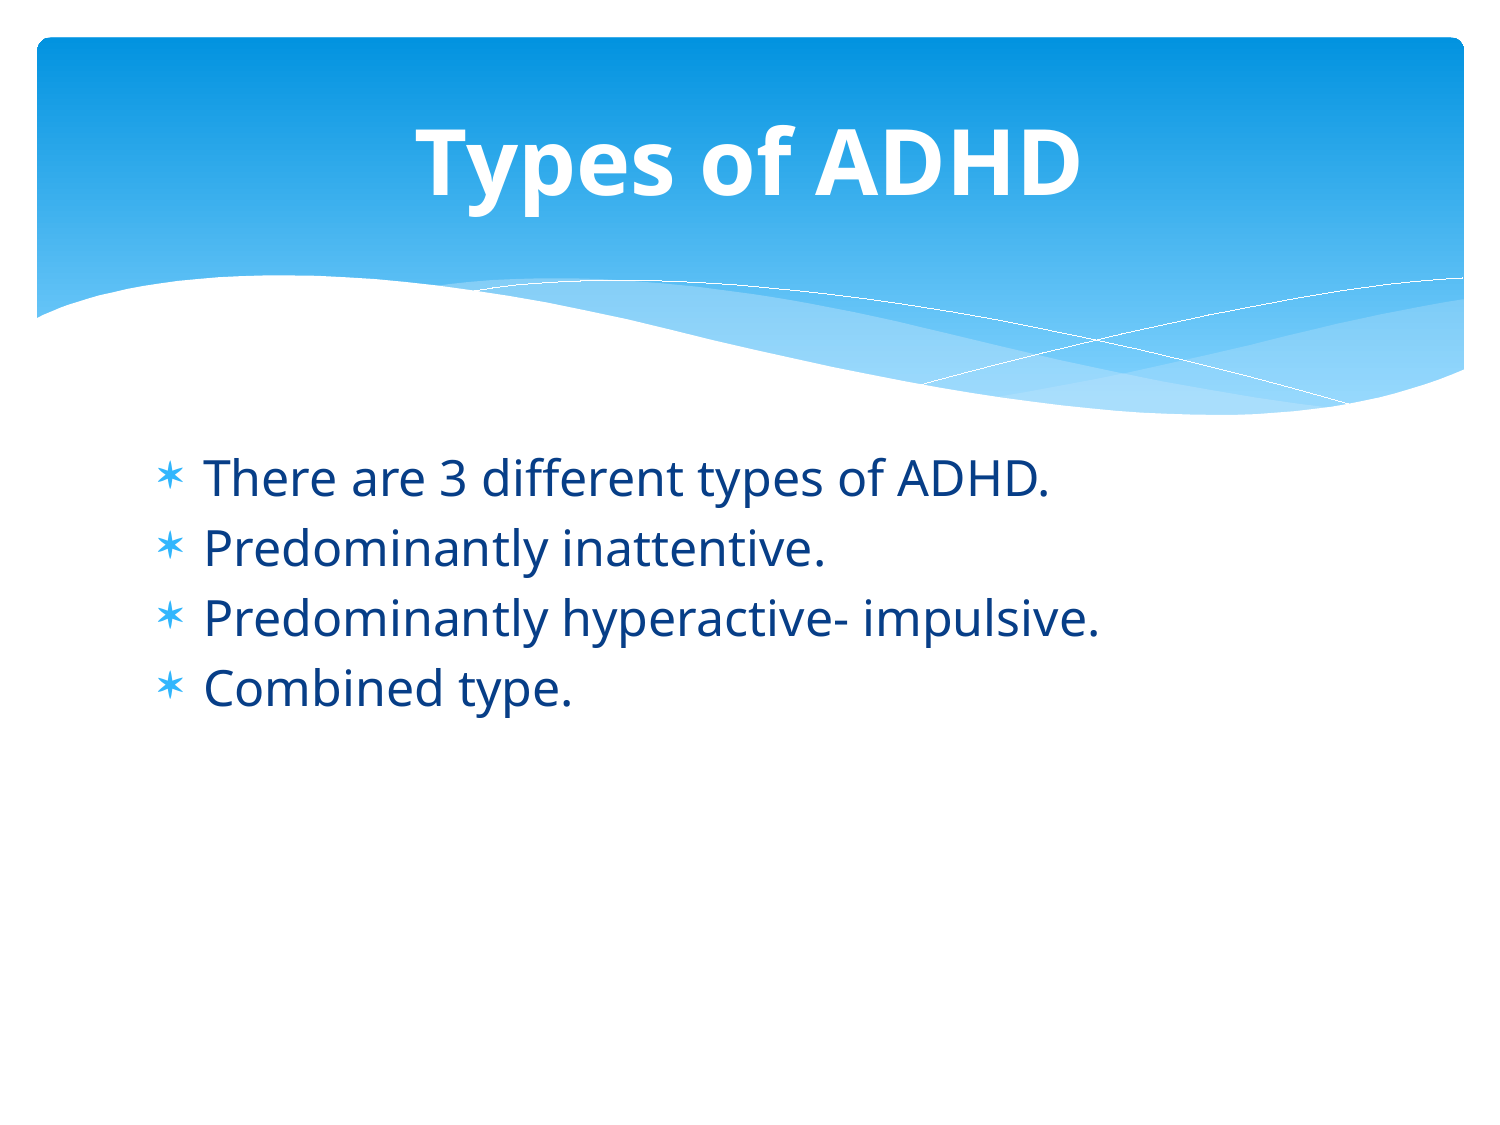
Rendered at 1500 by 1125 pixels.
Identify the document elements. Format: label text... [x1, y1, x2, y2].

list There are 3 different types of ADHD. Predominantly inattentive. Predominantly hyperactive- impulsive. Combined type. [143, 438, 1359, 1005]
title Types of ADHD [75, 55, 1425, 261]
